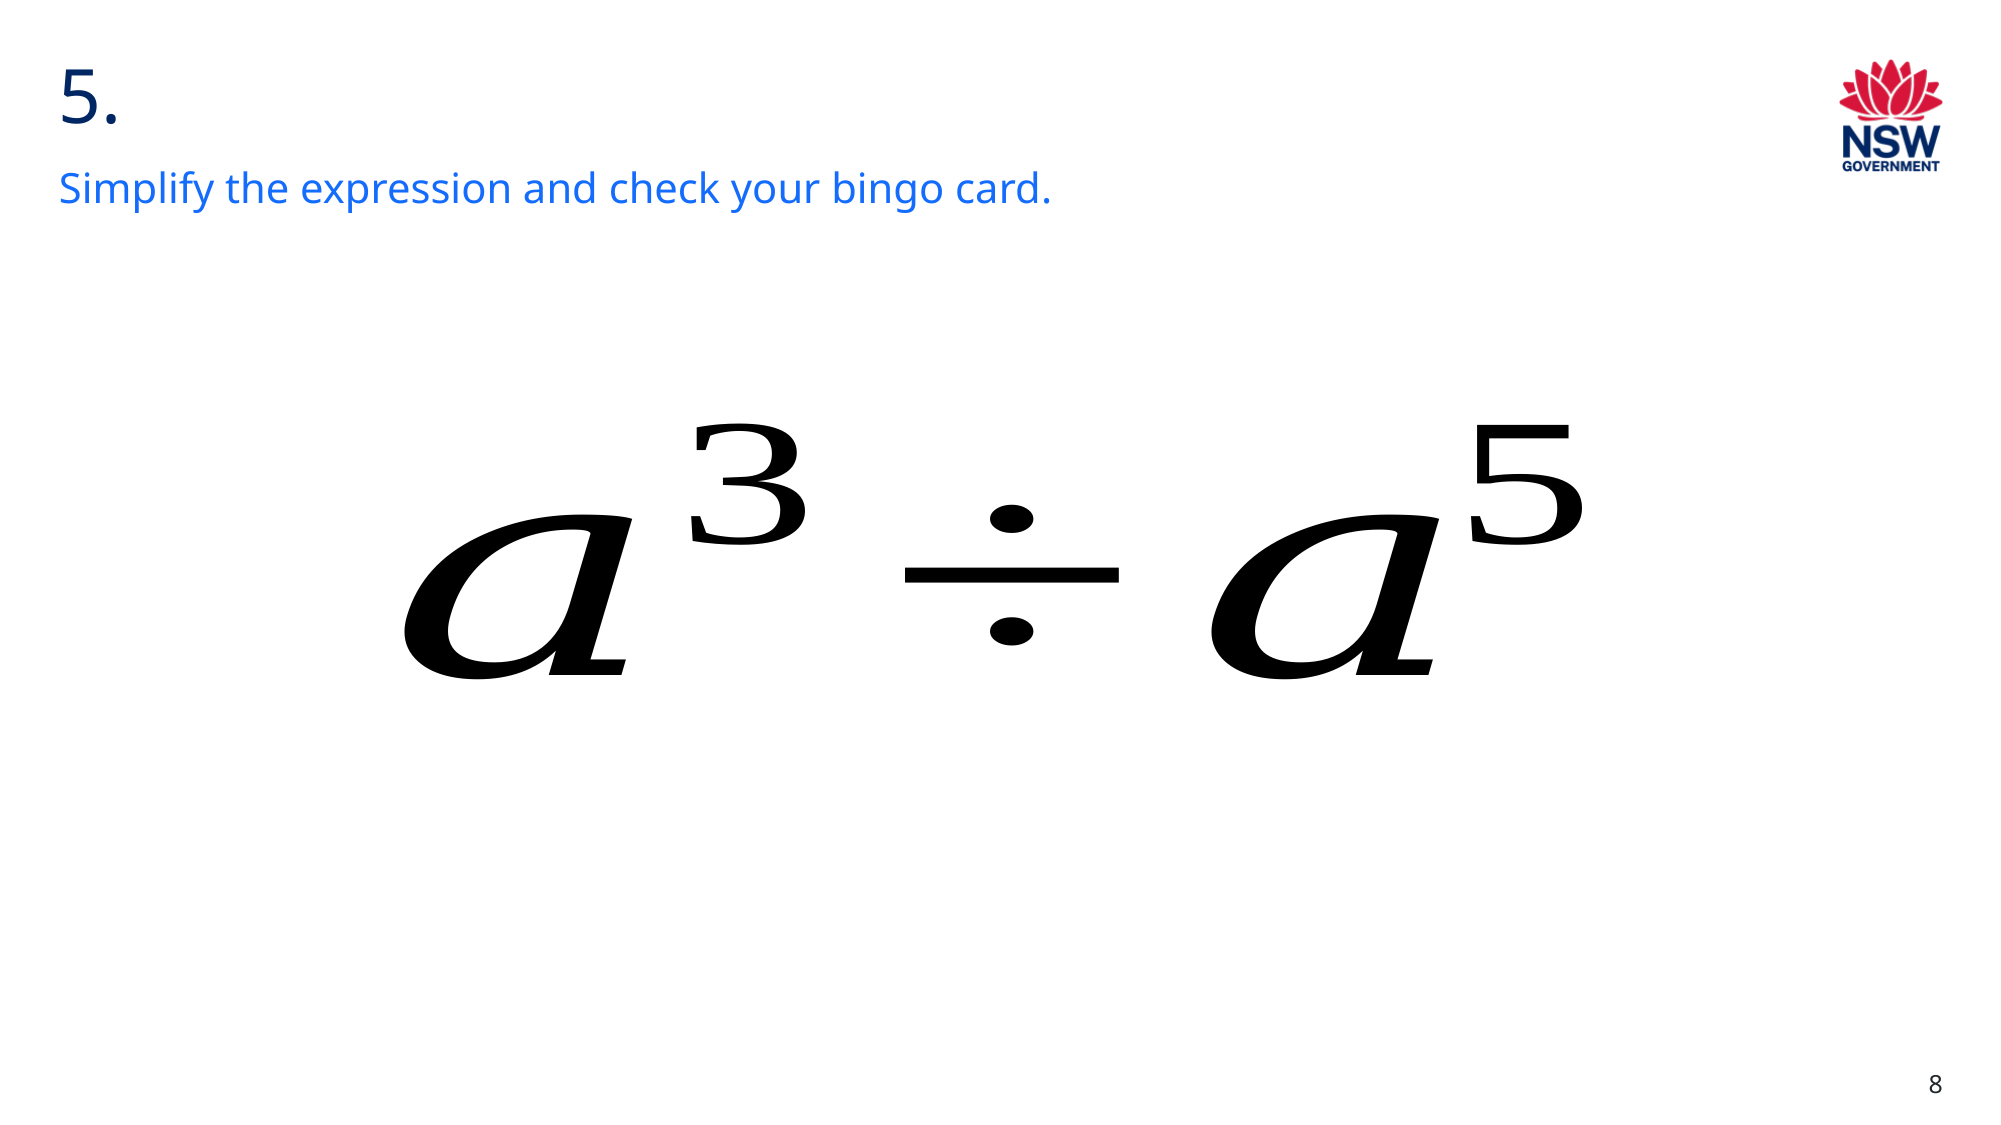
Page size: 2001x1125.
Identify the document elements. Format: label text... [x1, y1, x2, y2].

picture [1839, 59, 1943, 172]
slide_number 8 [1824, 1068, 1943, 1099]
list Simplify the expression and check your bingo card. [59, 161, 1713, 212]
title 5. [59, 59, 1713, 149]
